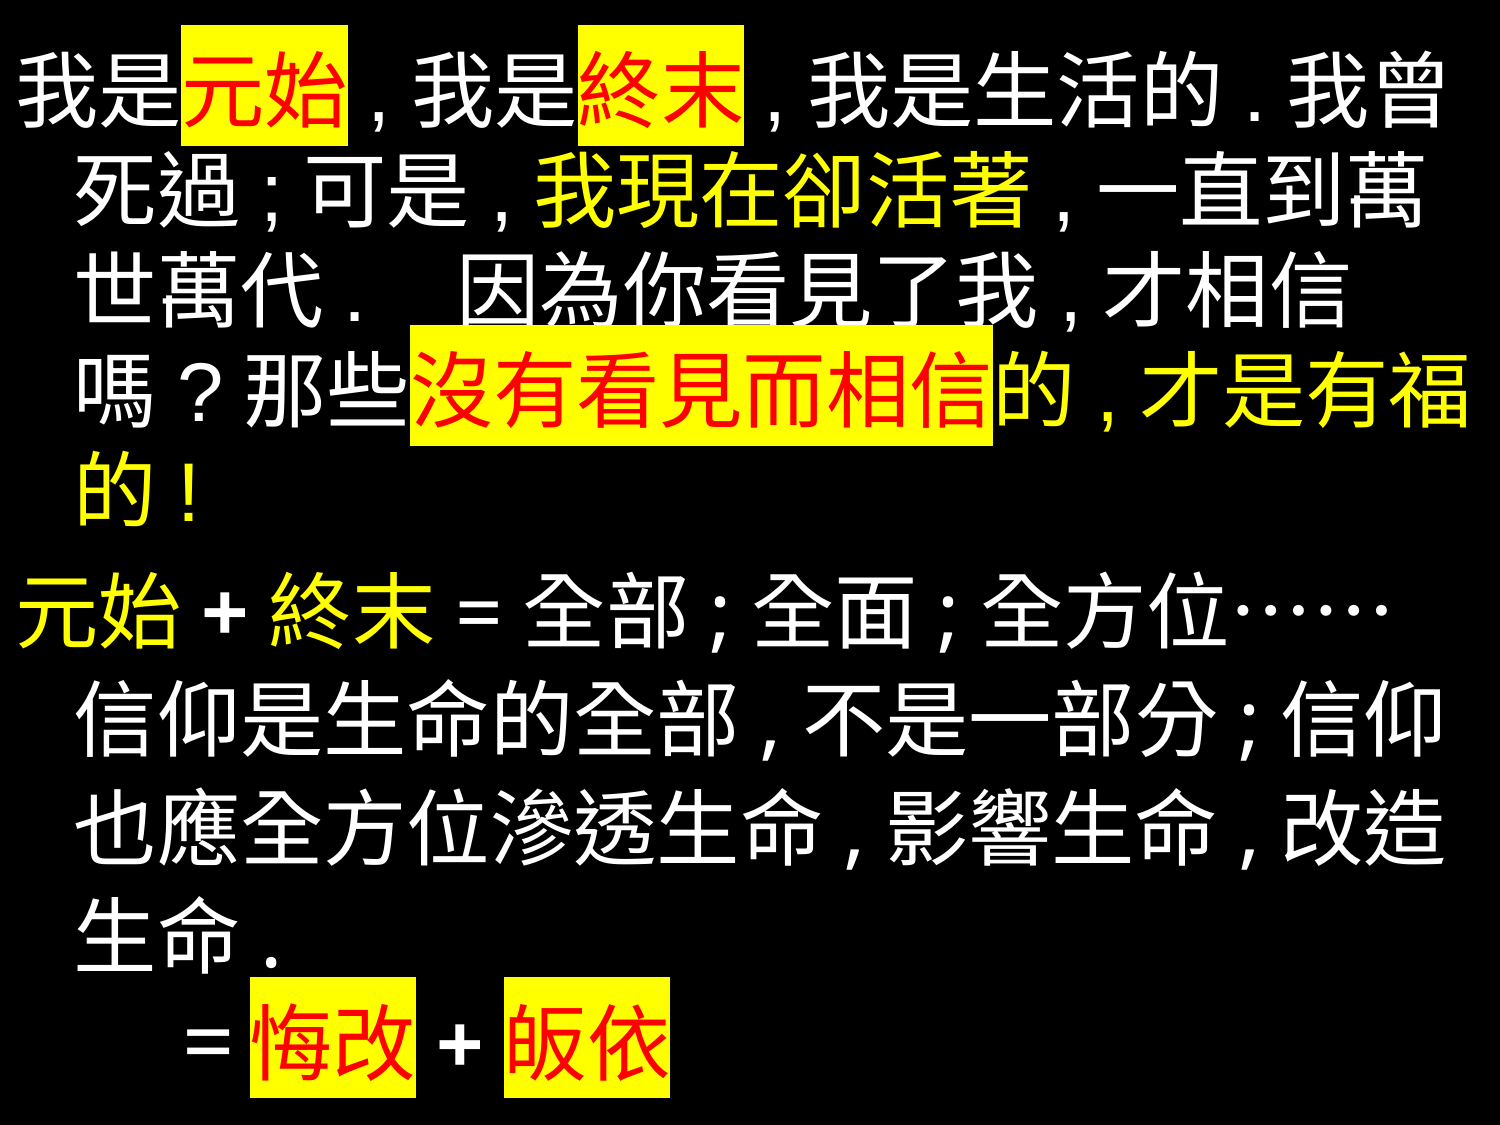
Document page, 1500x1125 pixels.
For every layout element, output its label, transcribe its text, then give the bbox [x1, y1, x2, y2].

subtitle 我是元始,我是終末,我是生活的.我曾死過;可是,我現在卻活著,一直到萬世萬代. 因為你看見了我,才相信嗎?那些沒有看見而相信的,才是有福的! 元始+終末=全部;全面;全方位…… 信仰是生命的全部,不是一部分;信仰也應全方位滲透生命,影響生命,改造生命. = 悔改+皈依 不見而信:林覺民(革命成不成,自有同志者在) [0, 30, 1500, 1083]
